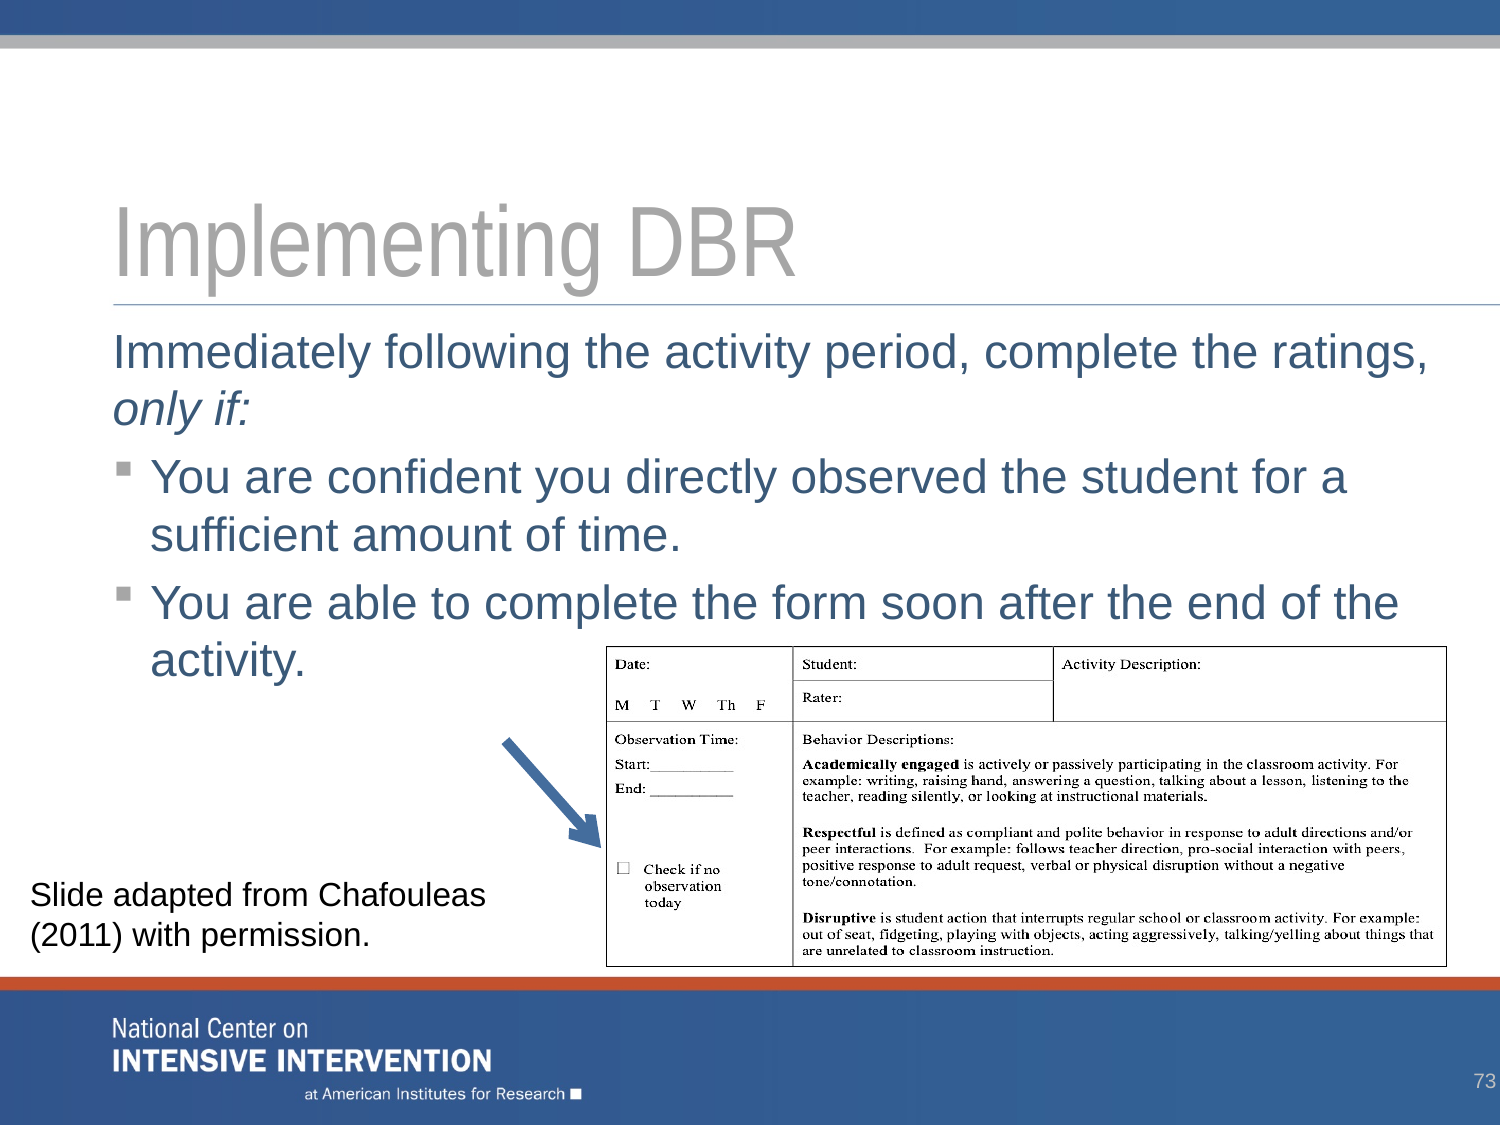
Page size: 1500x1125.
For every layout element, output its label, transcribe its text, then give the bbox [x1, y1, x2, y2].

text_box Slide adapted from Chafouleas (2011) with permission. [15, 865, 533, 960]
list Immediately following the activity period, complete the ratings, only if: You are confident you directly observed the student for a sufficient amount of time. You are able to complete the form soon after the end of the activity. [112, 320, 1463, 934]
picture [0, 0, 1500, 1125]
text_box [505, 740, 602, 849]
title Implementing DBR [112, 51, 1463, 297]
text_box 73 [1401, 1067, 1497, 1093]
